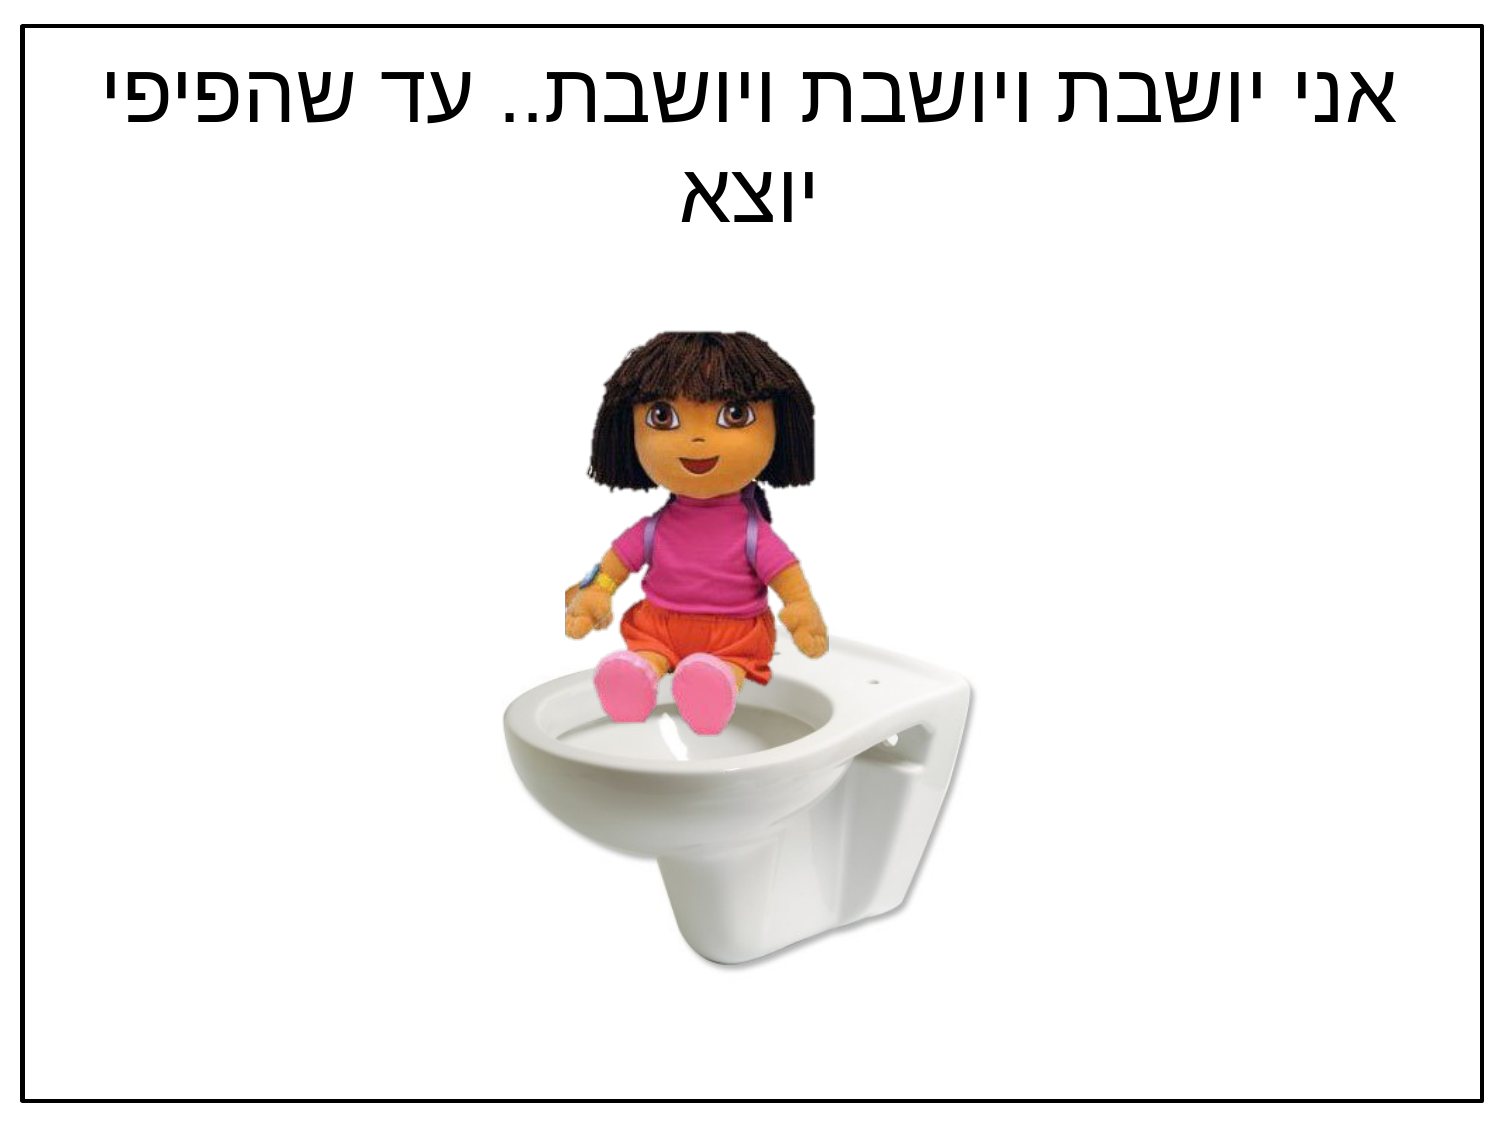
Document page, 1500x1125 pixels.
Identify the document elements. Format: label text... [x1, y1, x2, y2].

title אני יושבת ויושבת ויושבת.. עד שהפיפי יוצא [74, 44, 1426, 233]
picture [462, 287, 1001, 987]
text_box [20, 24, 1484, 1103]
